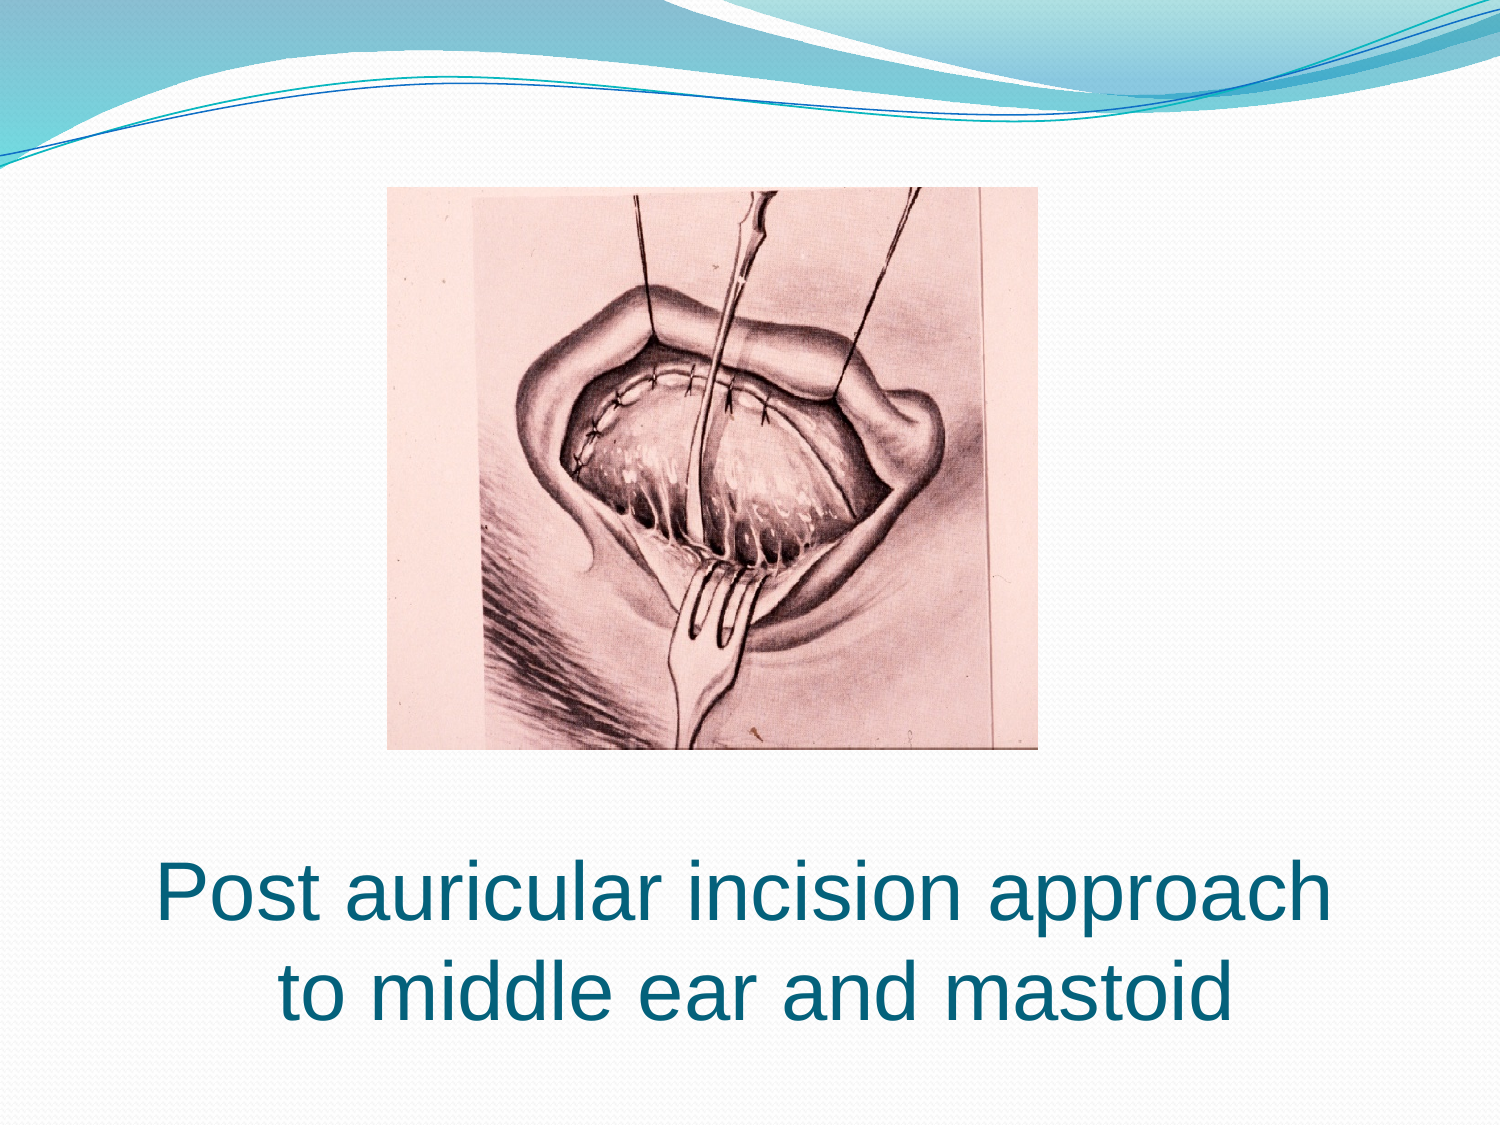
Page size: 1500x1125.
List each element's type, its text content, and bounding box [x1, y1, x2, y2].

title Post auricular incision approach to middle ear and mastoid [75, 849, 1438, 1038]
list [387, 187, 1038, 751]
